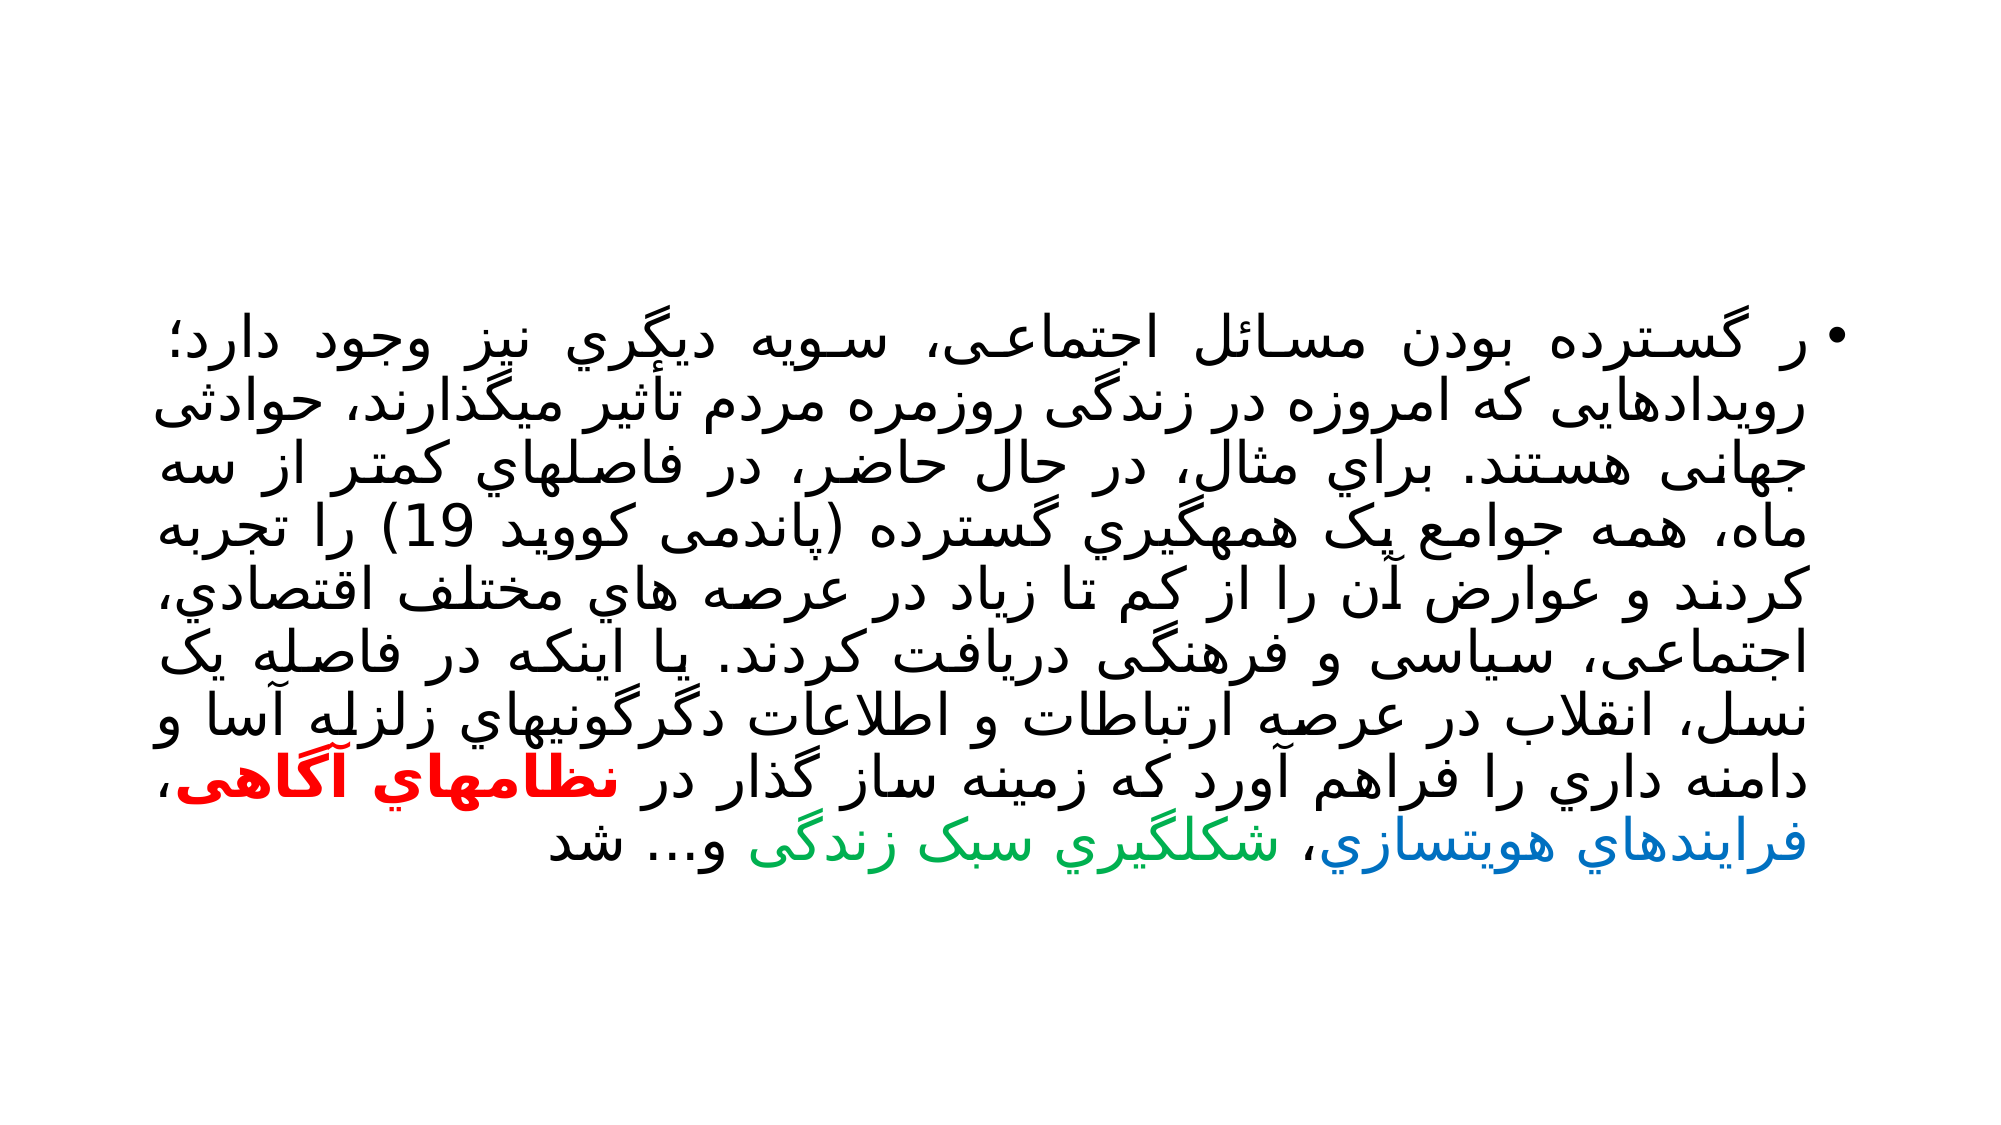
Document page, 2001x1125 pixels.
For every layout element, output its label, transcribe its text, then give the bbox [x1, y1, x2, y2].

list ر گسترده بودن مسائل اجتماعی، سویه دیگري نیز وجود دارد؛ رویدادهایی که امروزه در زندگی روزمره مردم تأثیر میگذارند، حوادثی جهانی هستند. براي مثال، در حال حاضر، در فاصلهاي کمتر از سه ماه، همه جوامع یک همهگیري گسترده (پاندمی کووید 19) را تجربه کردند و عوارض آن را از کم تا زیاد در عرصه هاي مختلف اقتصادي، اجتماعی، سیاسی و فرهنگی دریافت کردند. یا اینکه در فاصله یک نسل، انقلاب در عرصه ارتباطات و اطلاعات دگرگونیهاي زلزله آسا و دامنه داري را فراهم آورد که زمینه ساز گذار در نظامهاي آگاهی، فرایندهاي هویتسازي، شکلگیري سبک زندگی و... شد [137, 299, 1863, 1014]
